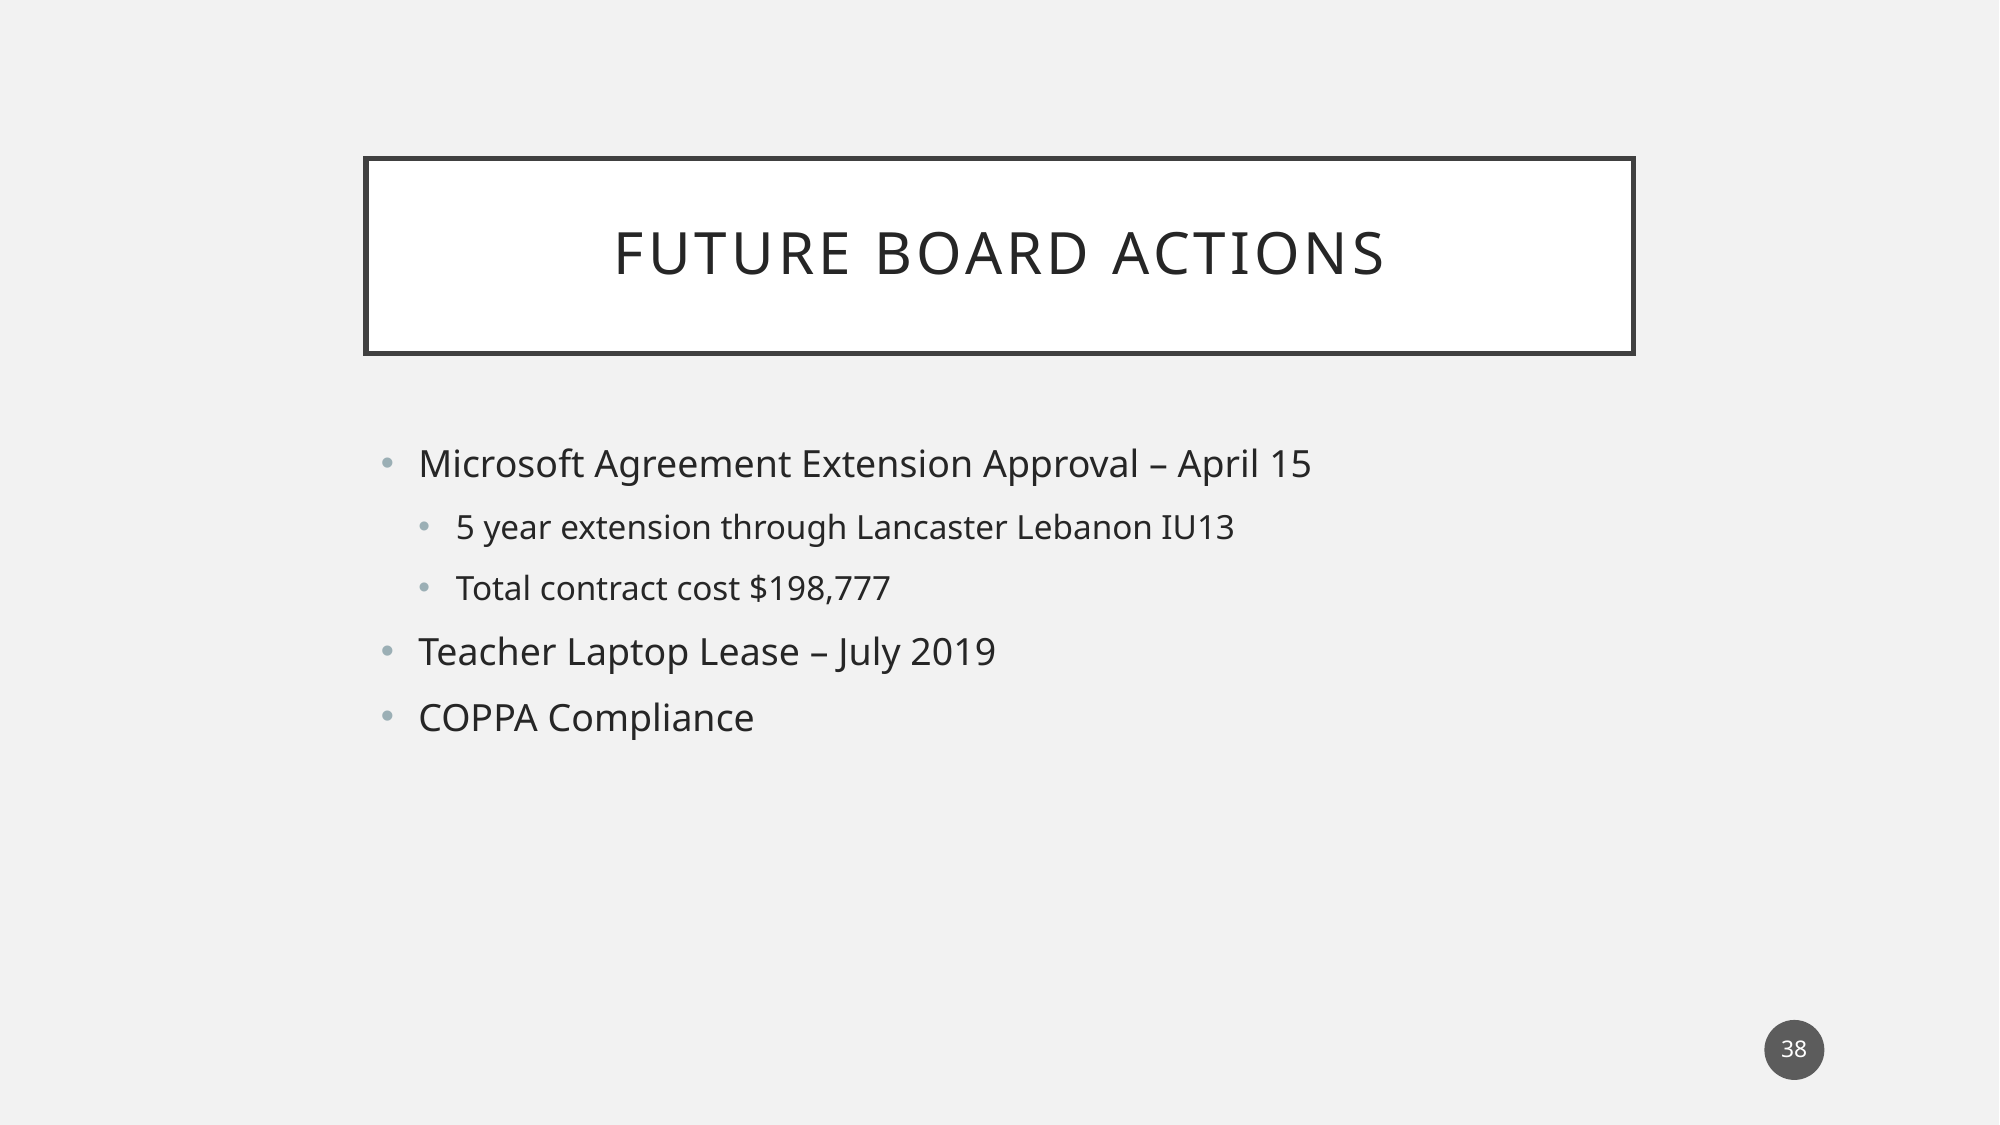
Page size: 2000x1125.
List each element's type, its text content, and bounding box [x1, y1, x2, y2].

title Future Board Actions [363, 156, 1636, 356]
list Microsoft Agreement Extension Approval – April 15 5 year extension through Lancaster Lebanon IU13 Total contract cost $198,777 Teacher Laptop Lease – July 2019 COPPA Compliance [365, 432, 1634, 942]
slide_number 38 [1764, 1019, 1825, 1080]
